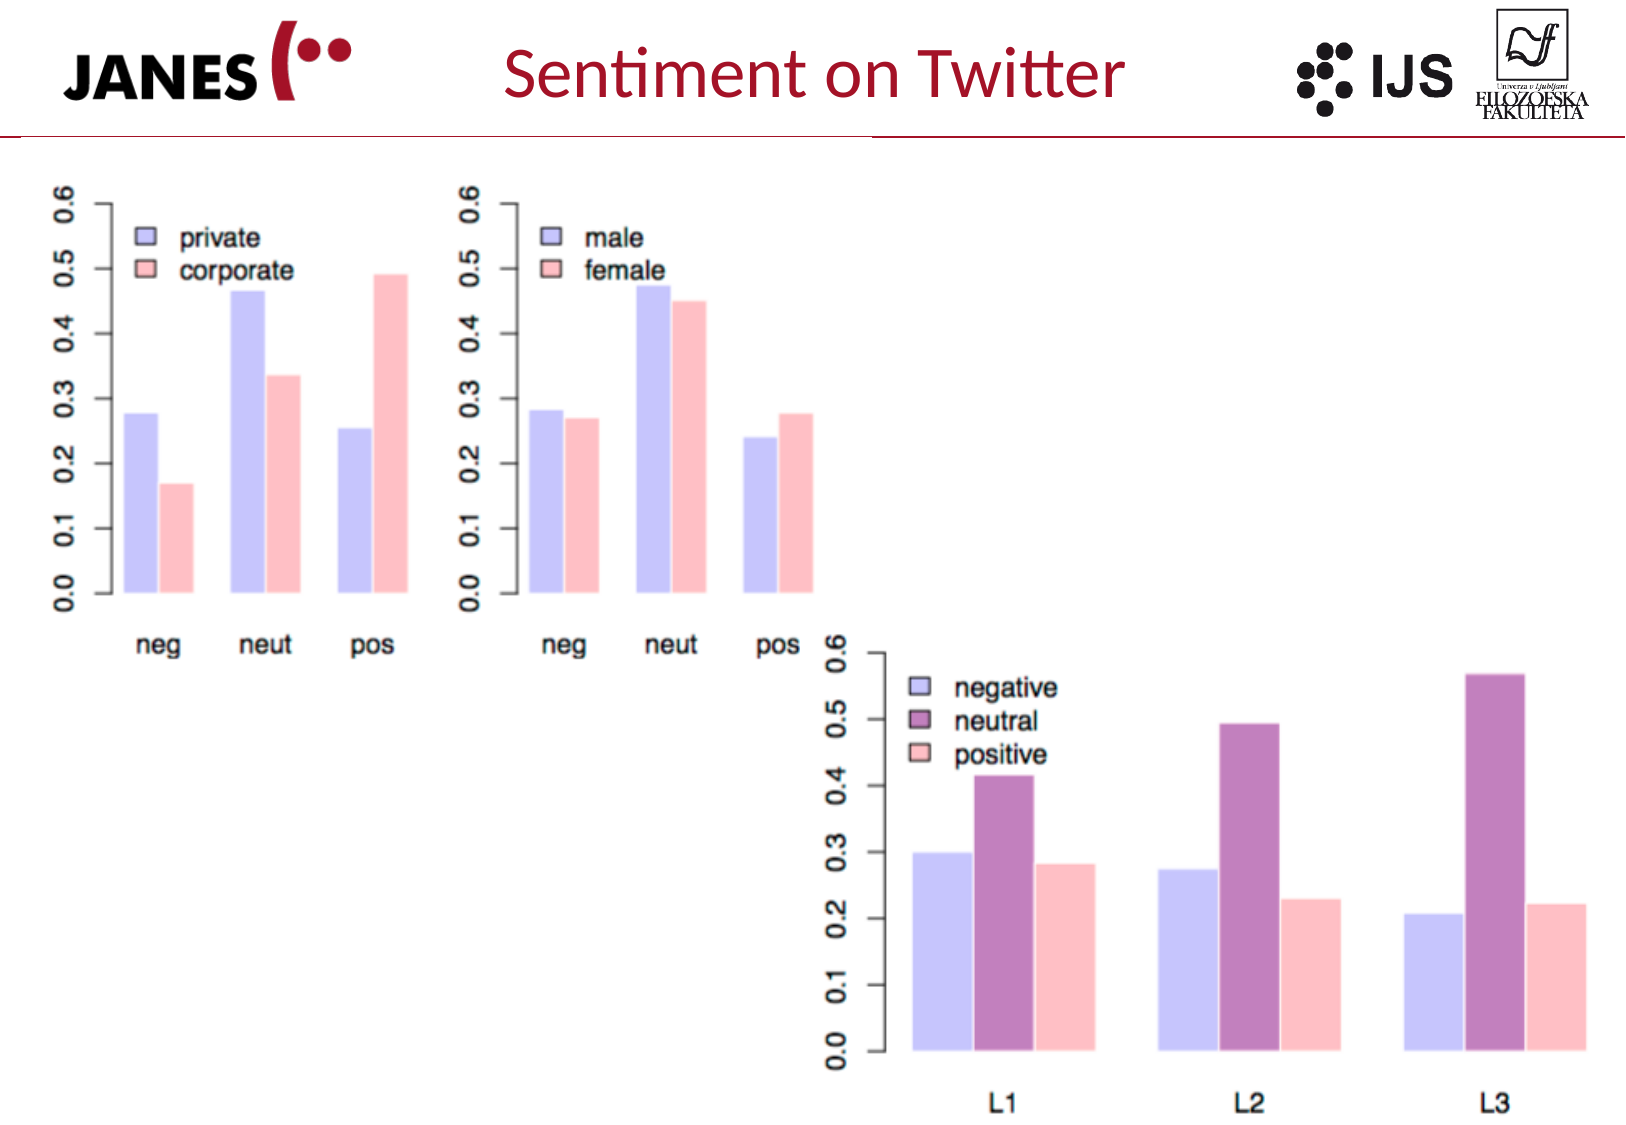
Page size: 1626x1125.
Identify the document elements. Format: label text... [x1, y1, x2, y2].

picture [20, 136, 1625, 1125]
text_box Sentiment on Twitter [2, 0, 1625, 138]
